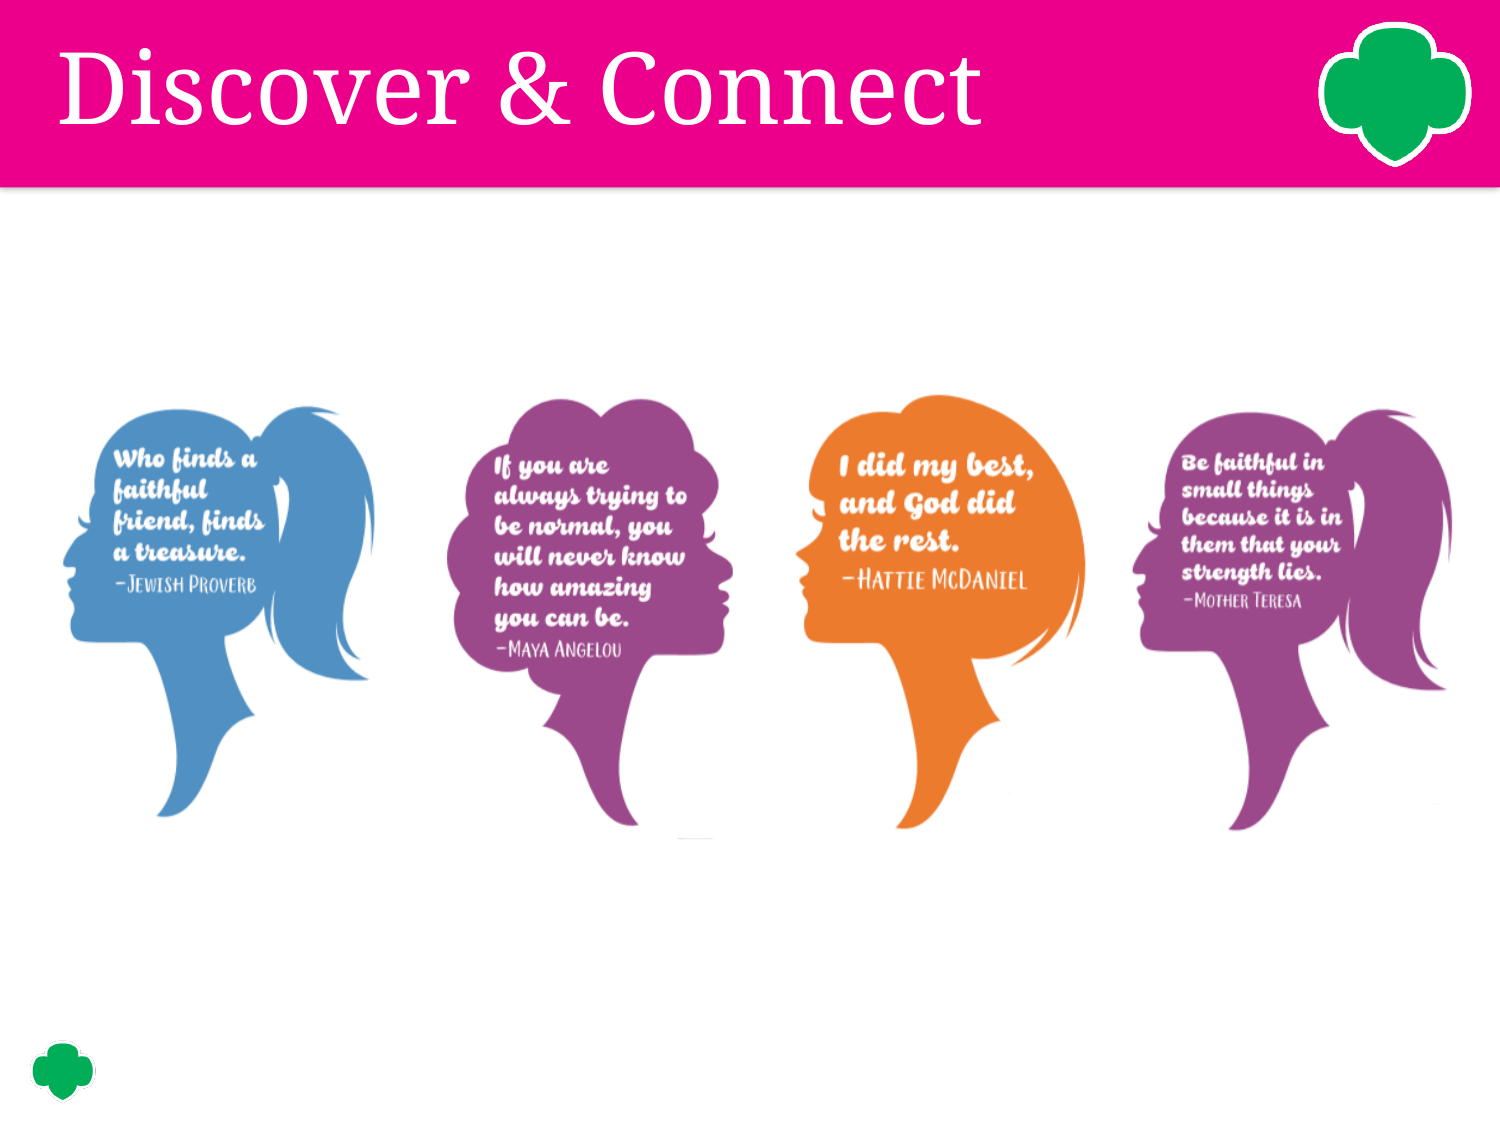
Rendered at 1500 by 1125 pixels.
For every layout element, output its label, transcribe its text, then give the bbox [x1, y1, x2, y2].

picture [27, 1037, 98, 1105]
title Discover & Connect [56, 17, 1291, 174]
picture [1124, 372, 1456, 875]
picture [56, 369, 378, 853]
picture [433, 372, 746, 850]
picture [785, 372, 1095, 856]
picture [1311, 13, 1478, 173]
